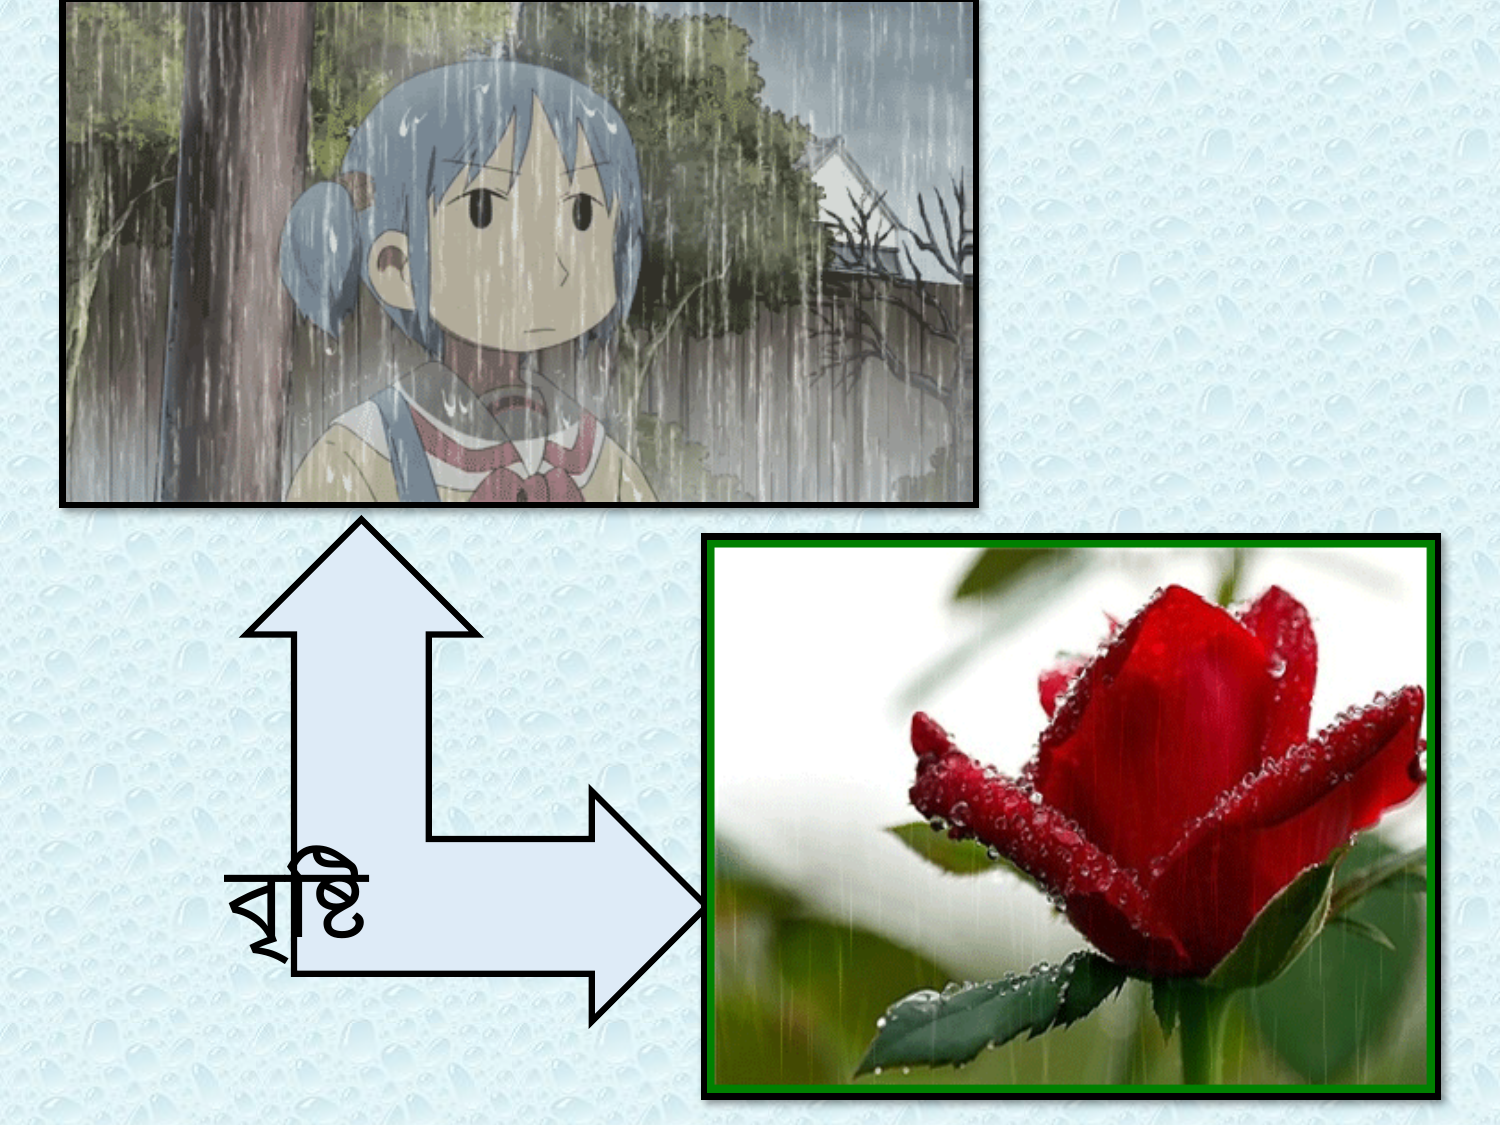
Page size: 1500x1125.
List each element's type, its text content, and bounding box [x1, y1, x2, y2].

text_box বৃষ্টি [210, 829, 384, 965]
text_box [243, 517, 699, 1025]
picture [706, 539, 1436, 1094]
picture [65, 1, 973, 502]
